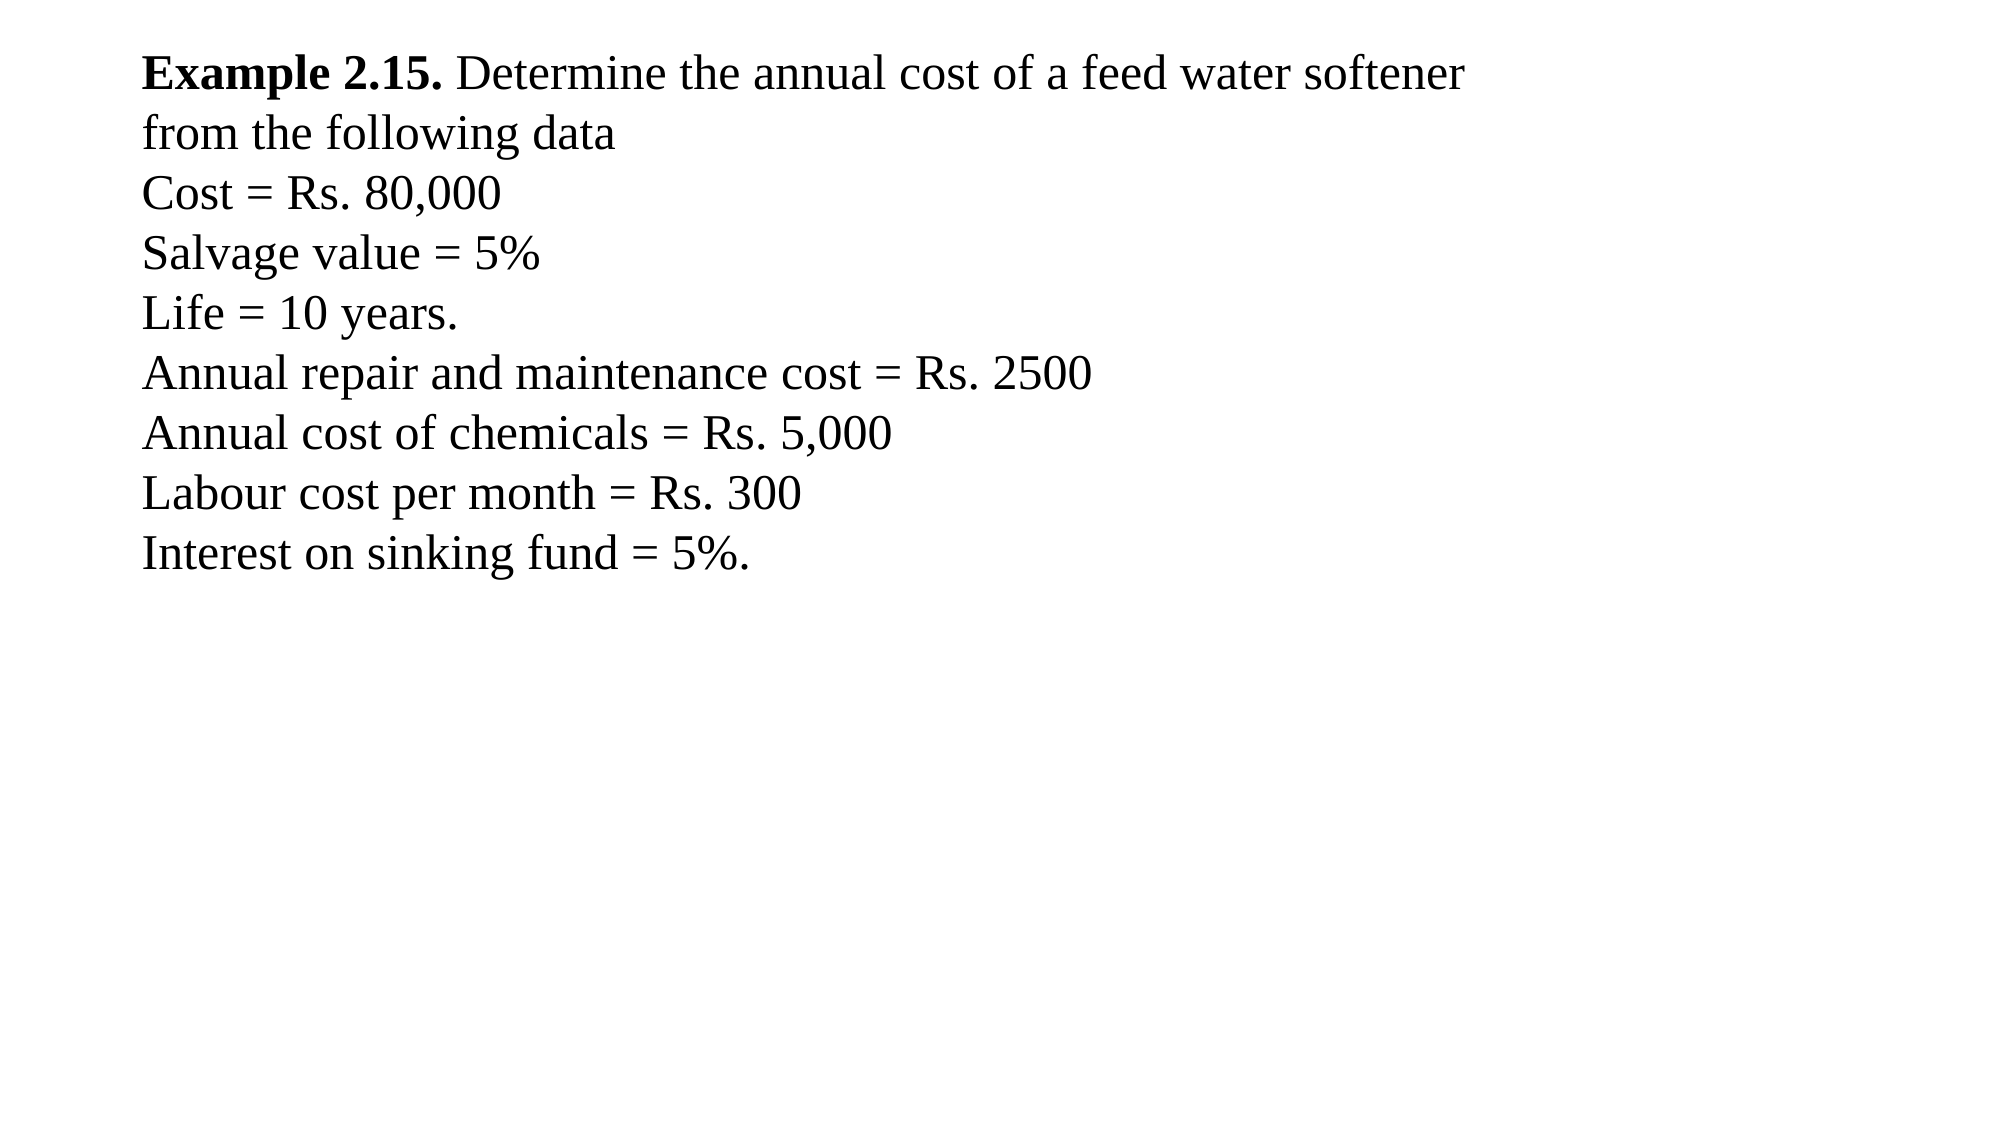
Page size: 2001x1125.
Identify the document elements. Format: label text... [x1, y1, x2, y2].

text_box Example 2.15. Determine the annual cost of a feed water softener from the following data Cost = Rs. 80,000 Salvage value = 5% Life = 10 years. Annual repair and maintenance cost = Rs. 2500 Annual cost of chemicals = Rs. 5,000 Labour cost per month = Rs. 300 Interest on sinking fund = 5%. [126, 32, 1819, 587]
